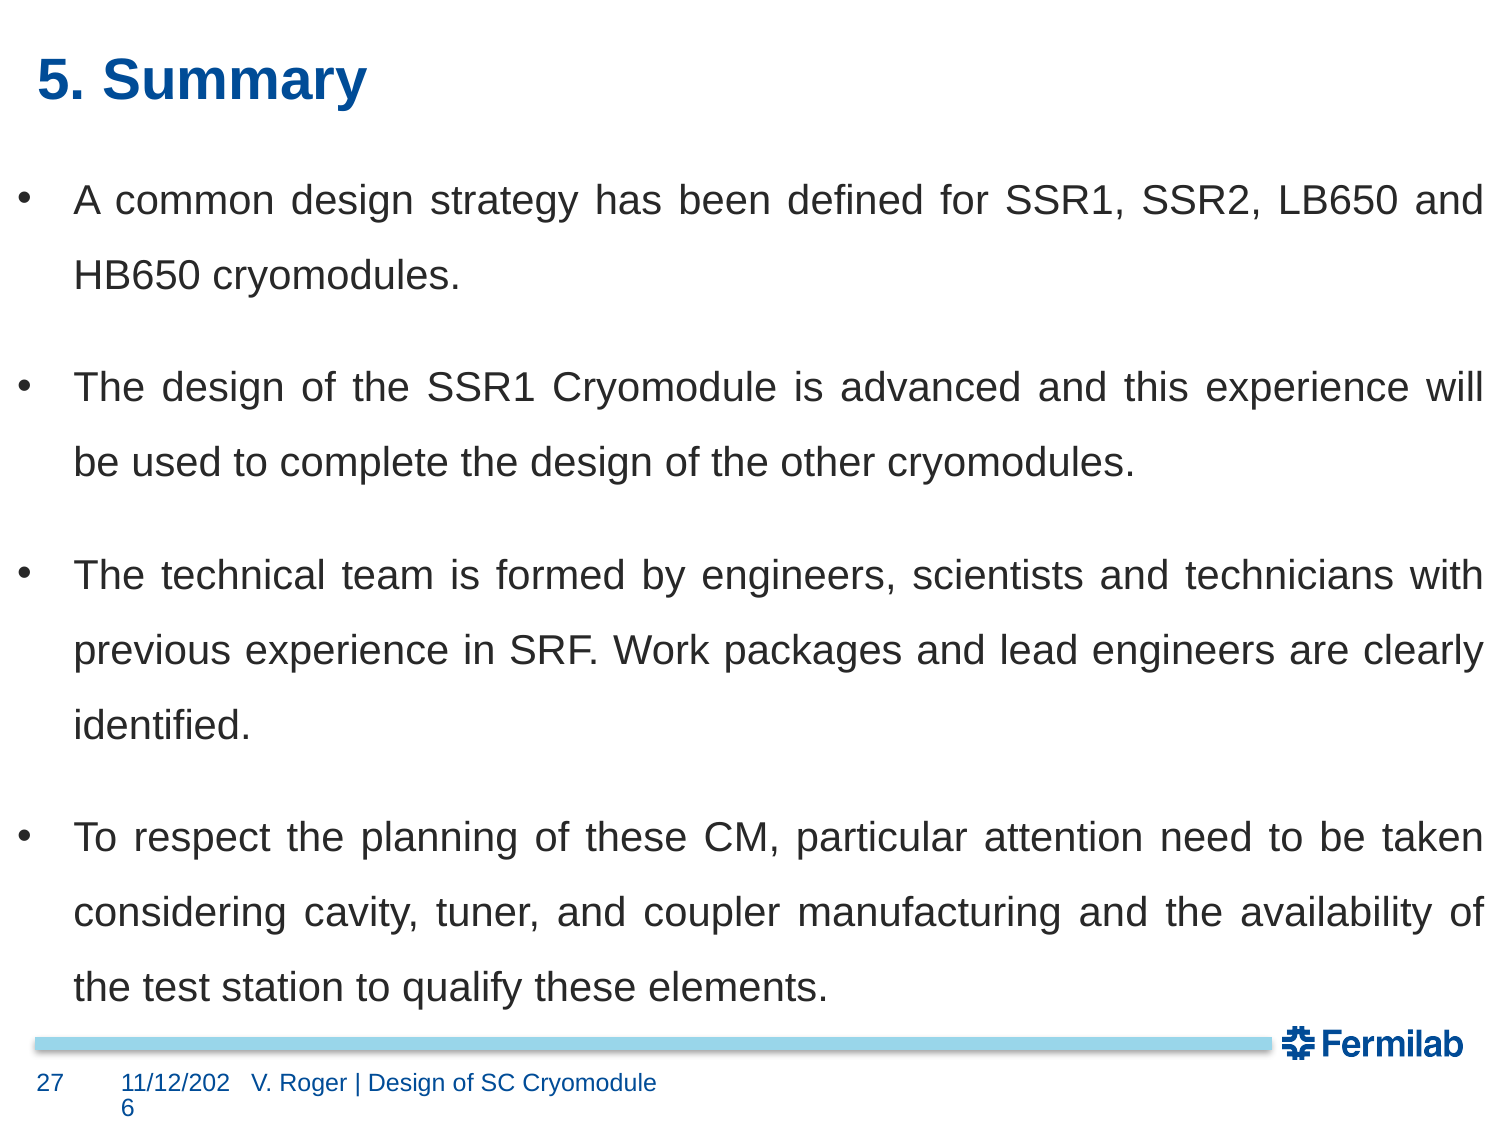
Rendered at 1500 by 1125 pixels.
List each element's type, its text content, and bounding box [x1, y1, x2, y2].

title 5. Summary [37, 41, 1463, 112]
footer V. Roger | Design of SC Cryomodule [251, 1066, 1279, 1107]
list A common design strategy has been defined for SSR1, SSR2, LB650 and HB650 cryomodules. The design of the SSR1 Cryomodule is advanced and this experience will be used to complete the design of the other cryomodules. The technical team is formed by engineers, scientists and technicians with previous experience in SRF. Work packages and lead engineers are clearly identified. To respect the planning of these CM, particular attention need to be taken considering cavity, tuner, and coupler manufacturing and the availability of the test station to qualify these elements. [17, 147, 1486, 1028]
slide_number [120, 1066, 232, 1107]
picture [1282, 1028, 1463, 1060]
slide_number 27 [36, 1066, 105, 1106]
